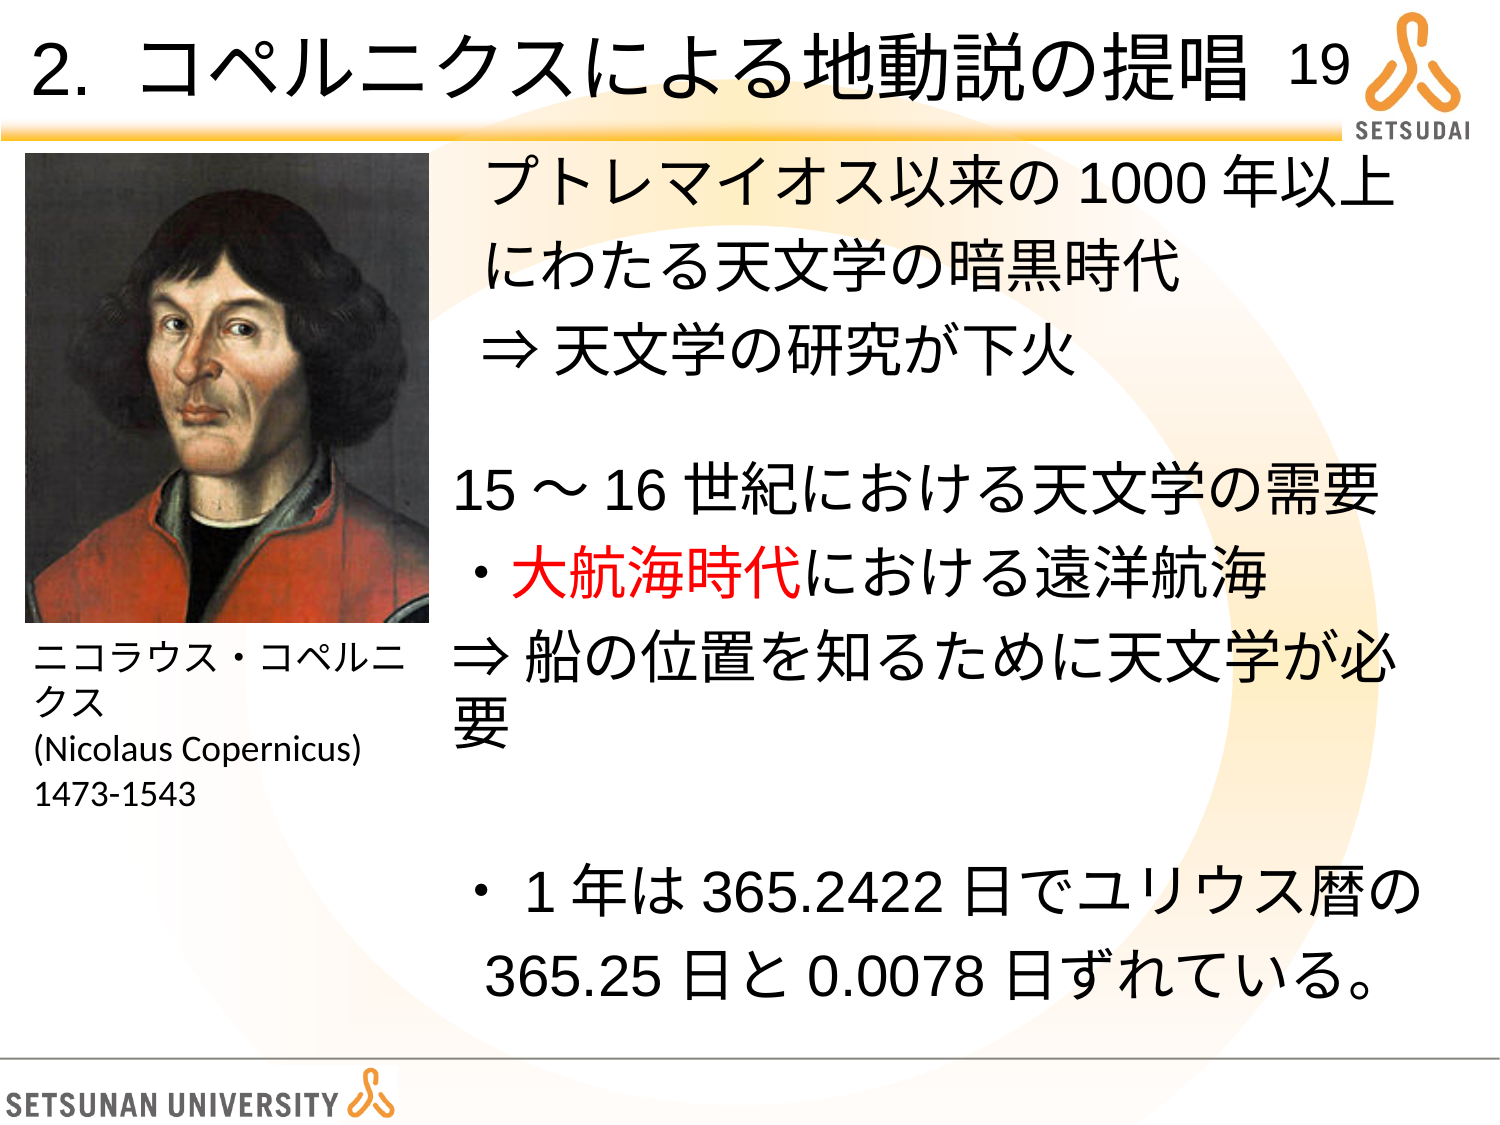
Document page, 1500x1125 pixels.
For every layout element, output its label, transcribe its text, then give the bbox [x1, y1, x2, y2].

text_box プトレマイオス以来の1000年以上 にわたる天文学の暗黒時代 ⇒天文学の研究が下火 [481, 150, 1411, 411]
title 2. コペルニクスによる地動説の提唱 [30, 8, 1343, 123]
slide_number 19 [1286, 23, 1407, 97]
picture [0, 1060, 1380, 1125]
text_box 15～16世紀における天文学の需要 ・大航海時代における遠洋航海 ⇒船の位置を知るために天文学が必要 ・1年は365.2422日でユリウス暦の 365.25日と0.0078日ずれている。 [452, 457, 1440, 911]
text_box ニコラウス・コペルニクス (Nicolaus Copernicus) 1473-1543 [18, 626, 436, 821]
picture [0, 9, 1472, 1057]
